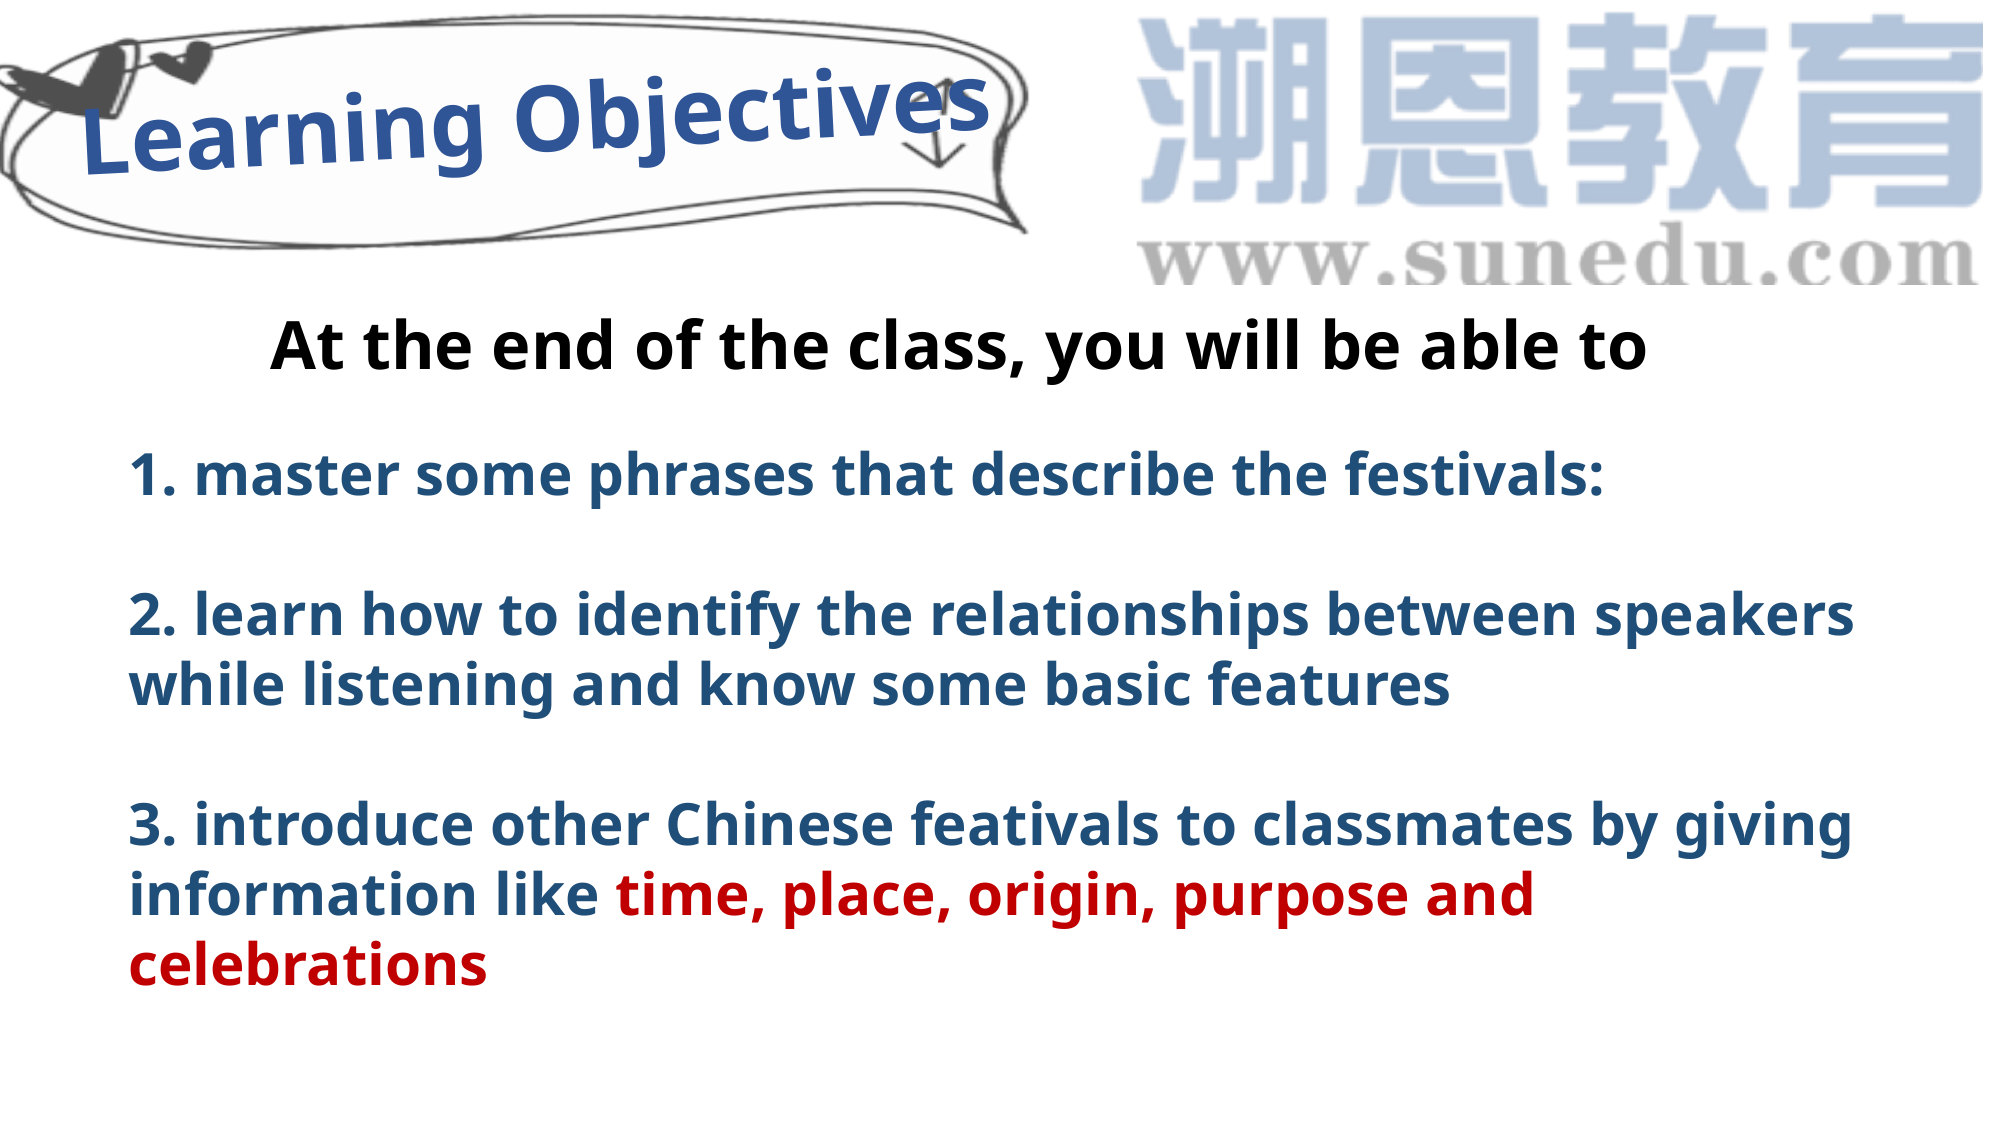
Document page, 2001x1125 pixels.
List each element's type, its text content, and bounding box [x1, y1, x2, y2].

text_box 1. master some phrases that describe the festivals: 2. learn how to identify the relationships between speakers while listening and know some basic features 3. introduce other Chinese feativals to classmates by giving information like time, place, origin, purpose and celebrations [113, 429, 1887, 1005]
text_box At the end of the class, you will be able to [255, 295, 1665, 391]
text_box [0, 9, 1063, 254]
picture [1134, 10, 1983, 285]
